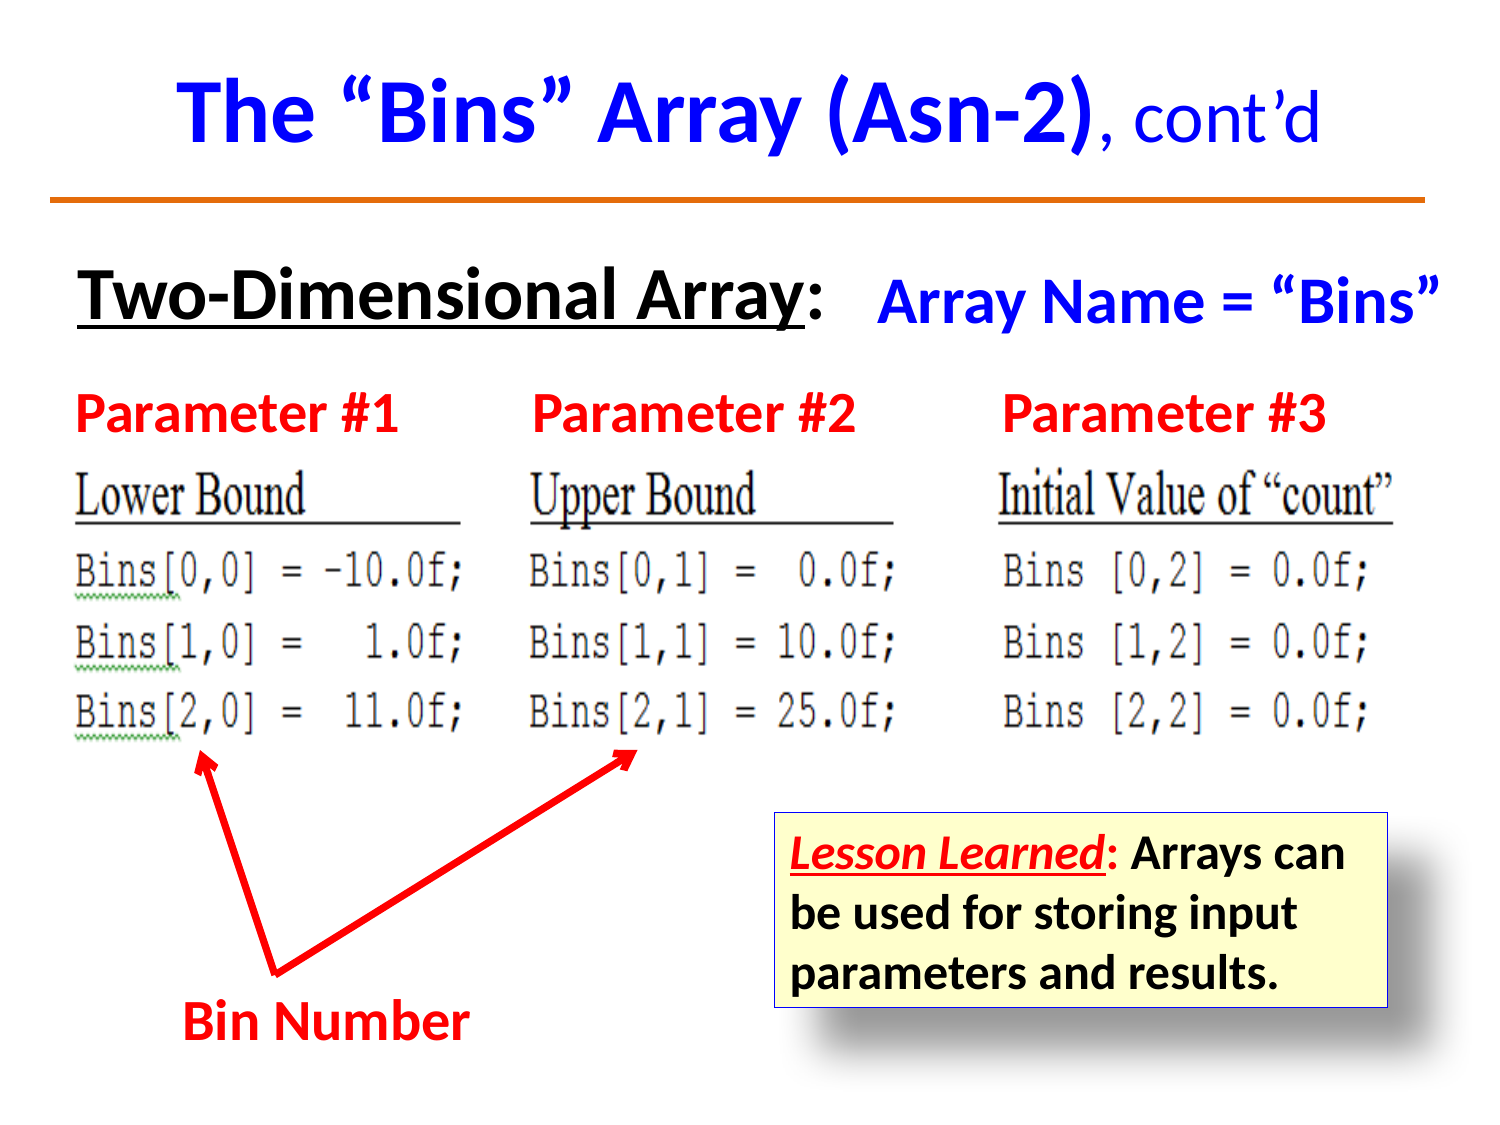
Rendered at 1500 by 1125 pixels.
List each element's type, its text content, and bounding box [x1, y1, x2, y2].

text_box Two-Dimensional Array: [62, 237, 1425, 343]
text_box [274, 749, 638, 976]
text_box Parameter #1 Parameter #2 Parameter #3 [60, 366, 1425, 452]
text_box Bin Number [167, 975, 593, 1060]
text_box Array Name = “Bins” [862, 249, 1475, 345]
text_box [199, 749, 273, 976]
text_box Lesson Learned: Arrays can be used for storing input parameters and results. [774, 812, 1388, 1008]
title The “Bins” Array (Asn-2), cont’d [75, 12, 1425, 197]
picture [49, 453, 1424, 763]
